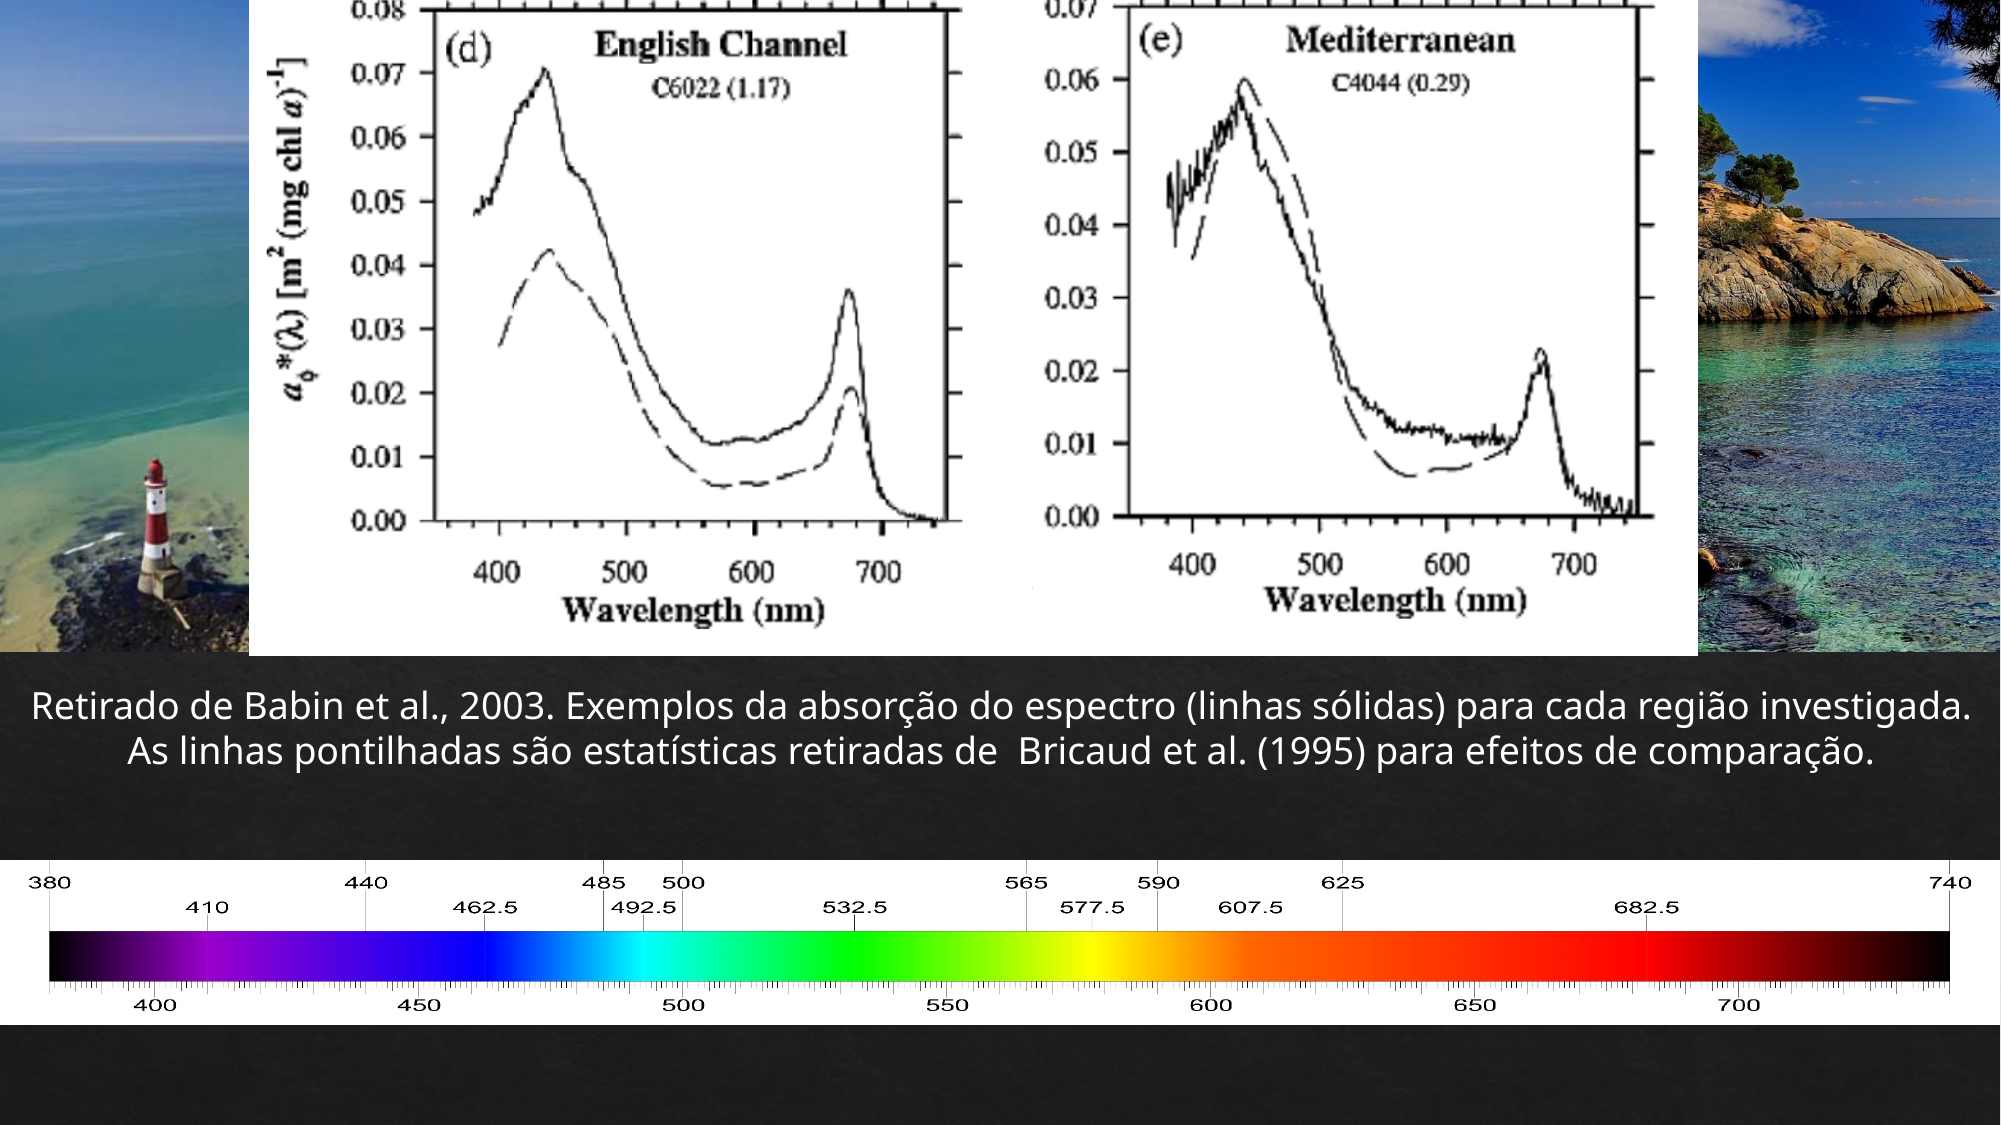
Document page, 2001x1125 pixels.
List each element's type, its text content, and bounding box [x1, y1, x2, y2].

text_box Retirado de Babin et al., 2003. Exemplos da absorção do espectro (linhas sólidas) para cada região investigada. As linhas pontilhadas são estatísticas retiradas de Bricaud et al. (1995) para efeitos de comparação. [2, 674, 2000, 780]
picture [0, 860, 2000, 1025]
picture [0, 0, 2000, 657]
